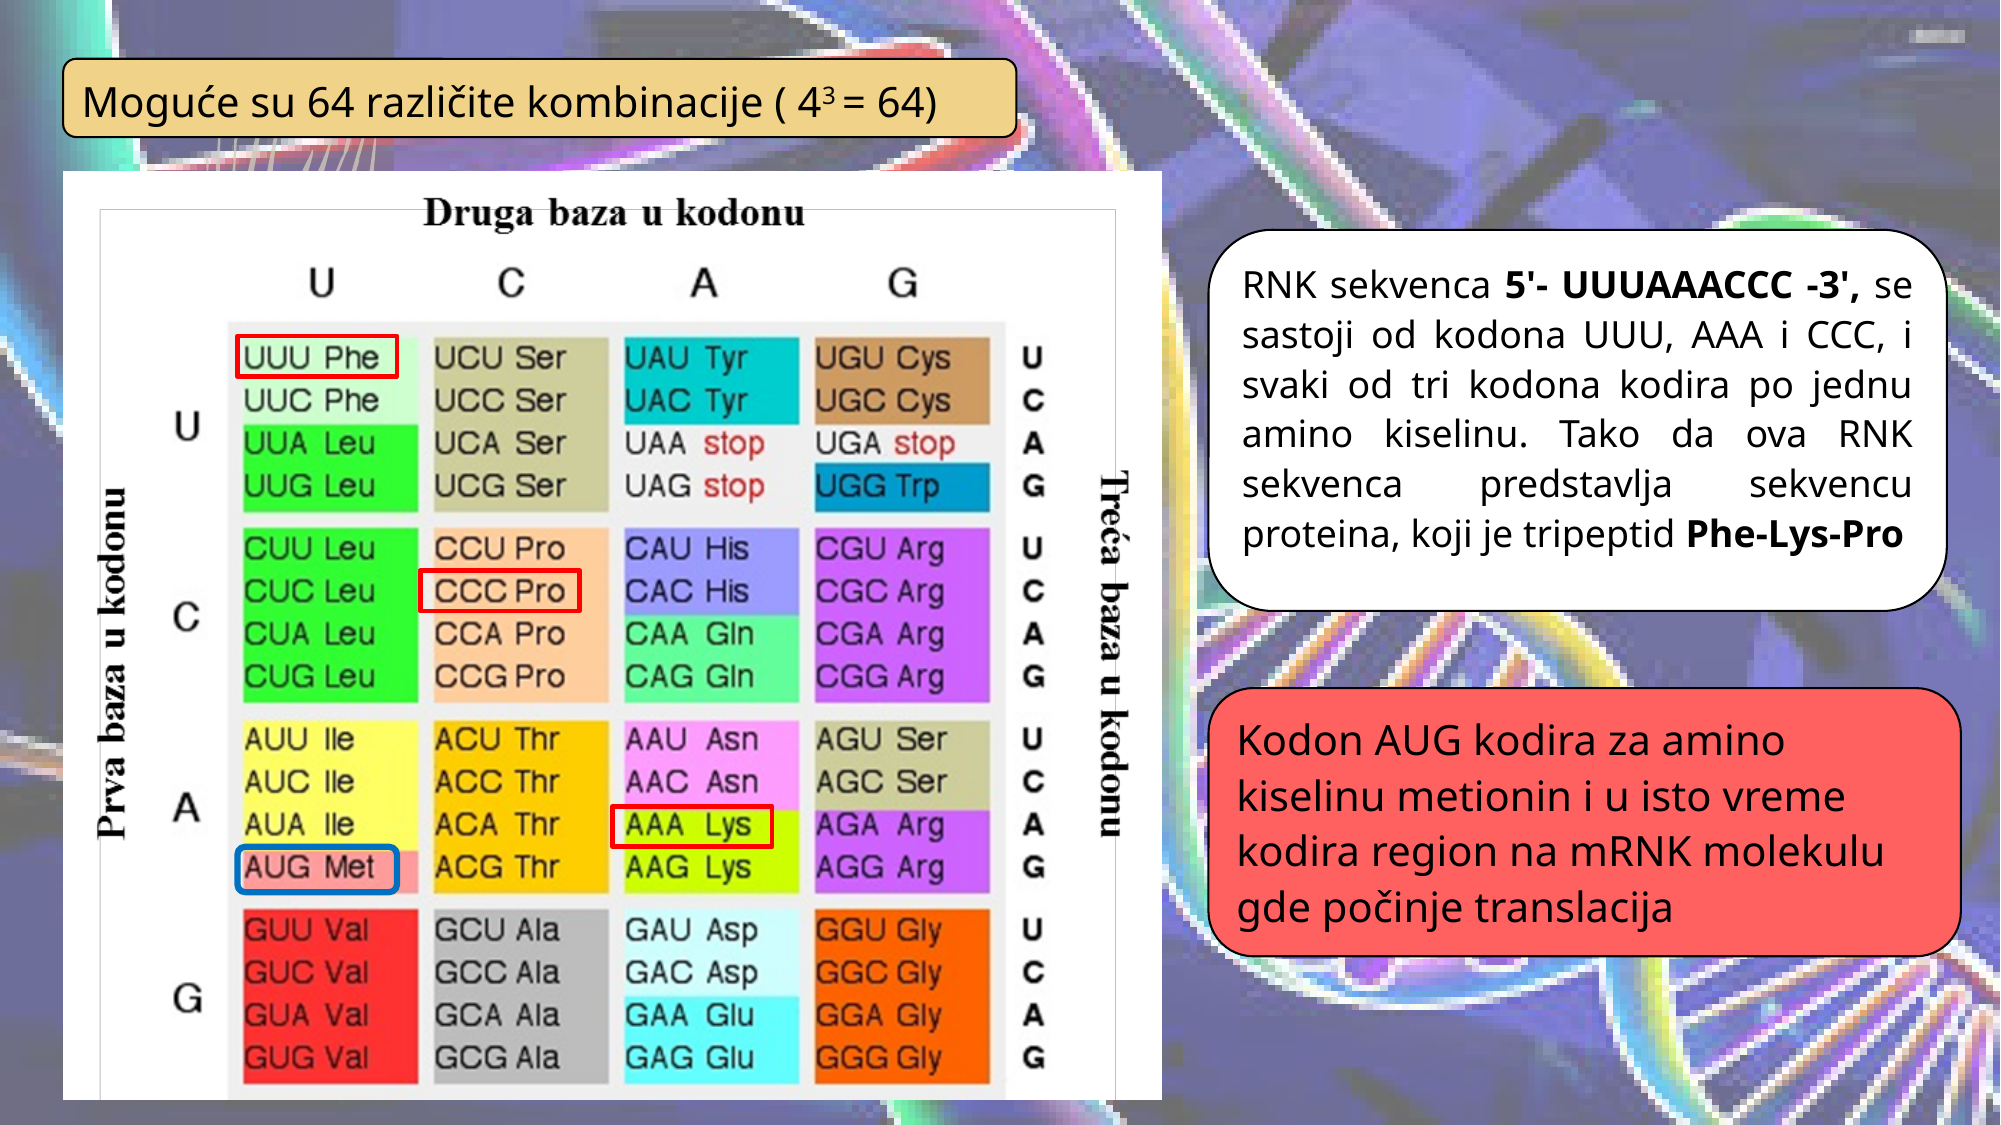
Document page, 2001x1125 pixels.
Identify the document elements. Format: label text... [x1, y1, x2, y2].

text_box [237, 687, 1962, 957]
text_box RNK sekvenca 5'- UUUAAACCC -3', se sastoji od kodona UUU, AAA i CCC, i svaki od tri kodona kodira po jednu amino kiselinu. Tako da ova RNK sekvenca predstavlja sekvencu proteina, koji je tripeptid Phe-Lys-Pro [1208, 229, 1947, 611]
picture [62, 170, 1163, 1101]
text_box Moguće su 64 različite kombinacije ( 43 = 64) [63, 58, 1017, 138]
